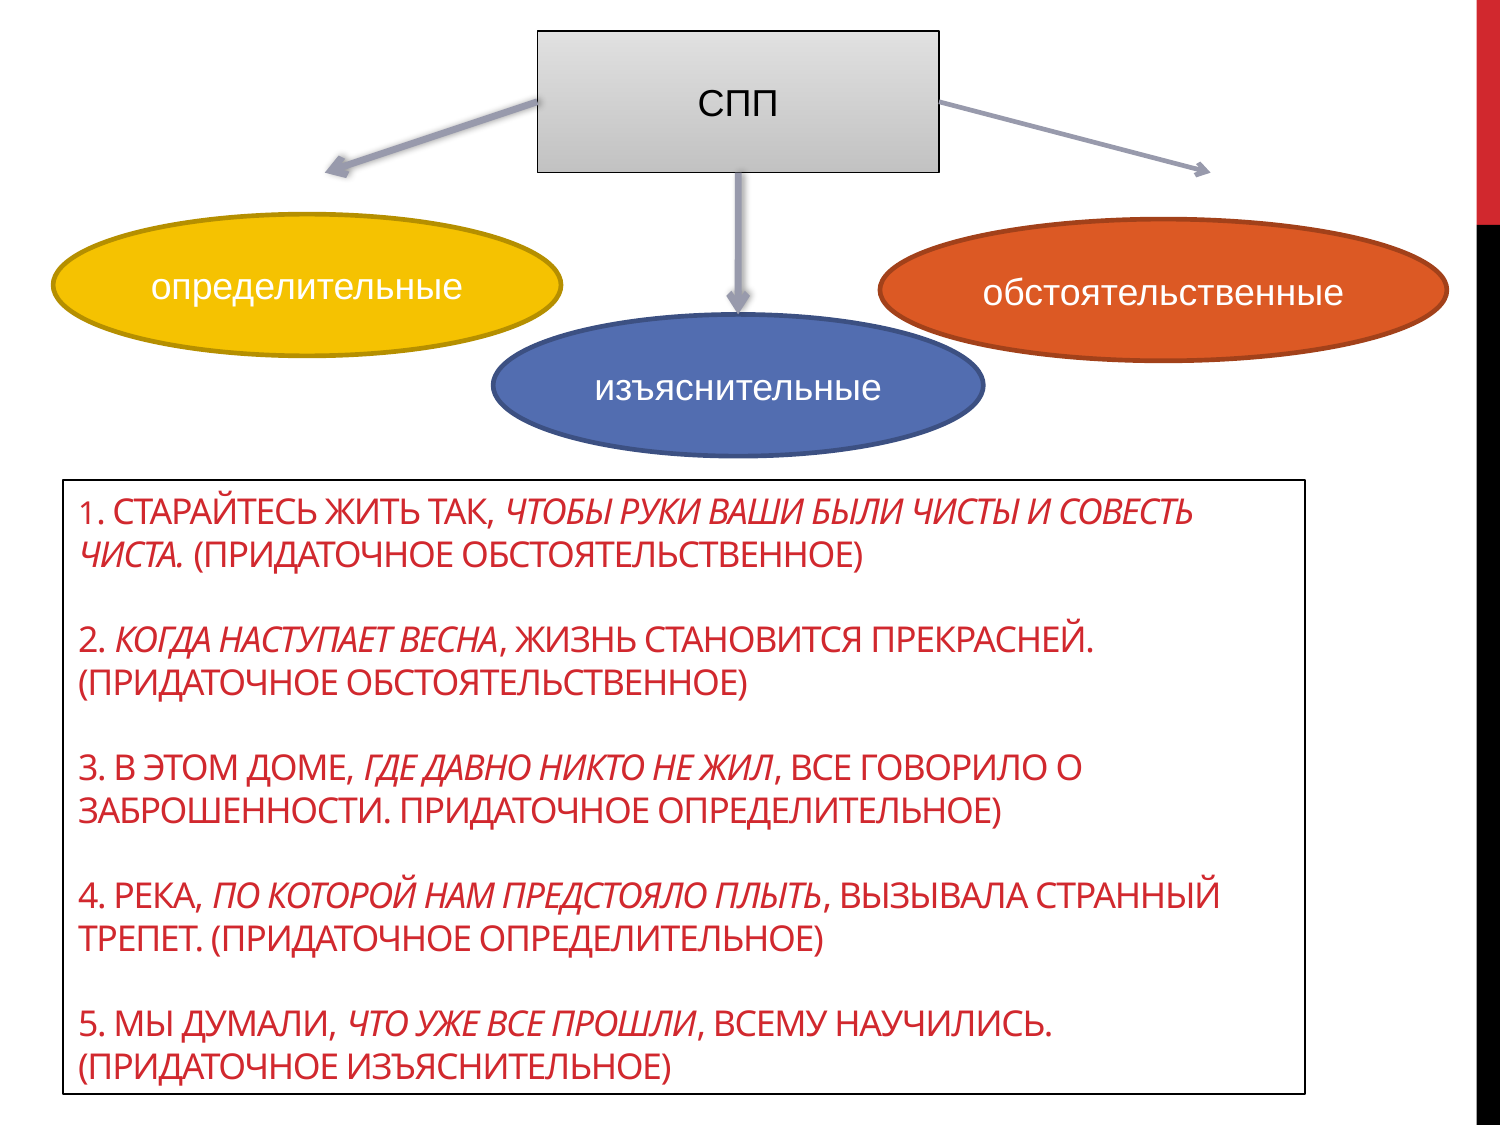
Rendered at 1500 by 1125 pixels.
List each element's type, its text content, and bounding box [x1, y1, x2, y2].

text_box СПП [536, 30, 940, 174]
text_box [324, 101, 538, 174]
text_box обстоятельственные [877, 216, 1450, 364]
text_box изъяснительные [490, 312, 986, 459]
text_box определительные [50, 211, 564, 359]
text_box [938, 101, 1212, 174]
title 1. Старайтесь жить так, чтобы руки ваши были чисты и совесть чиста. (придаточное обстоятельственное) 2. Когда наступает весна, жизнь становится прекрасней. (придаточное обстоятельственное) 3. В этом доме, где давно никто не жил, все говорило о заброшенности. придаточное определительное) 4. Река, по которой нам предстояло плыть, вызывала странный трепет. (придаточное определительное) 5. Мы думали, что уже все прошли, всему научились. (придаточное изъяснительное) [63, 479, 1306, 1094]
